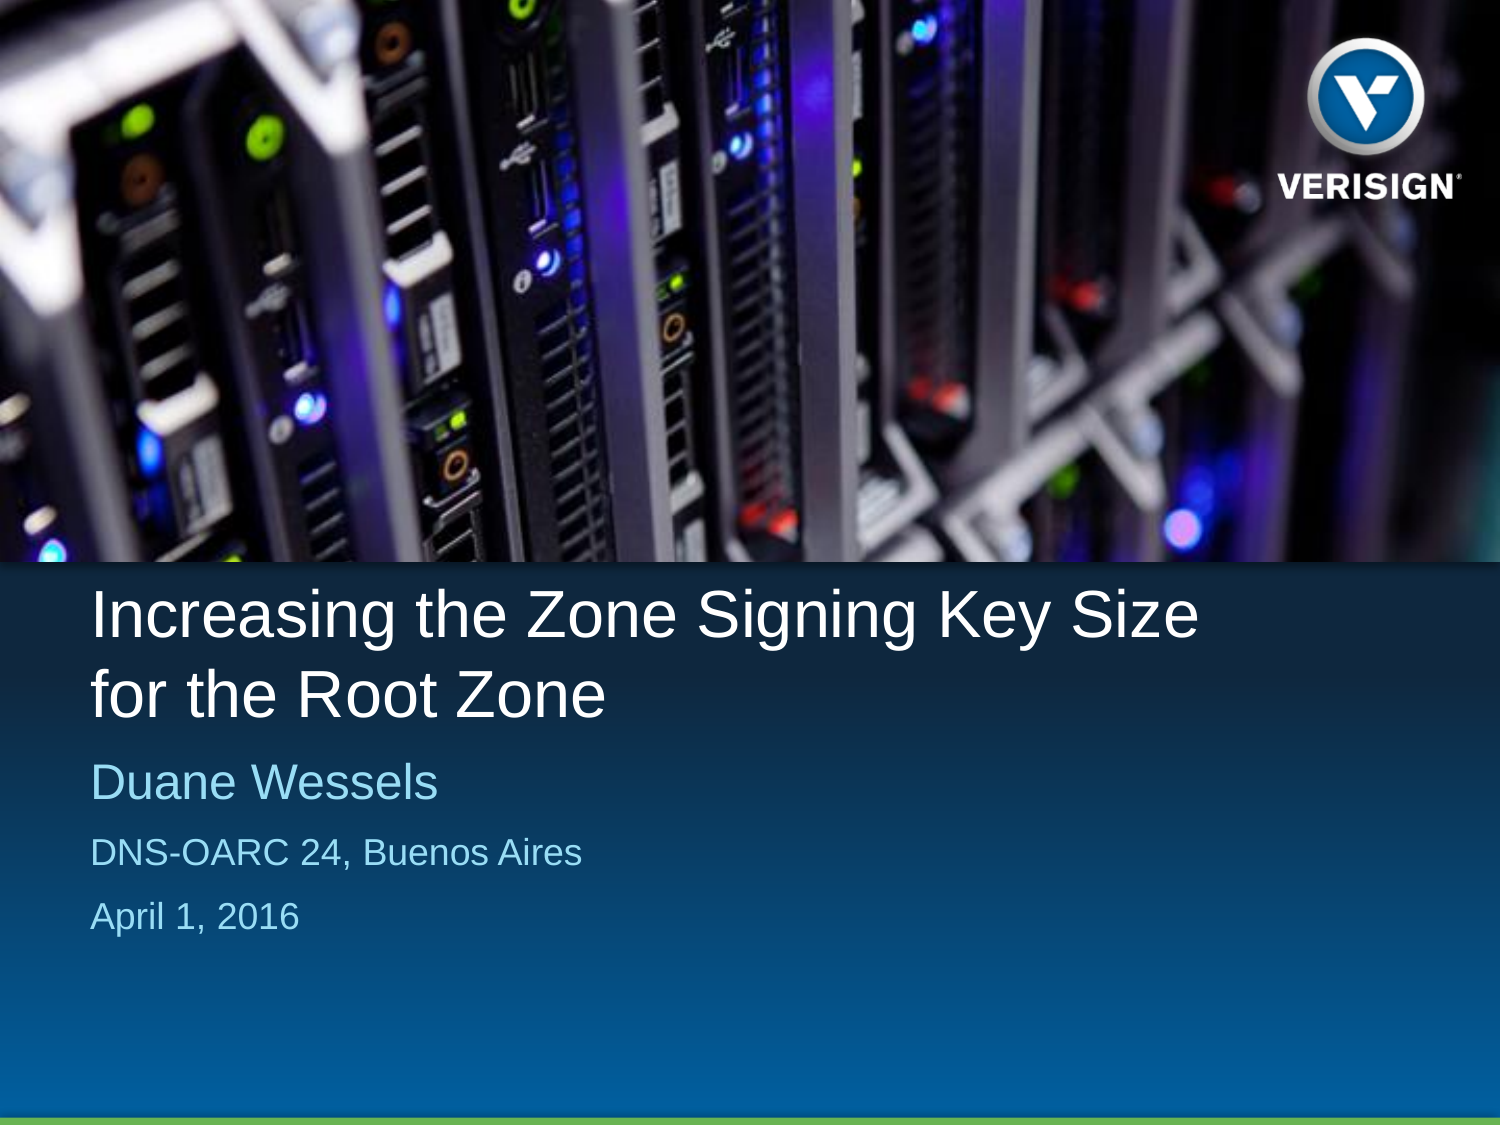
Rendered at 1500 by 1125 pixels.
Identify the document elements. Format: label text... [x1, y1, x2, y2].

picture [0, 0, 1500, 562]
title Increasing the Zone Signing Key Size for the Root Zone [75, 574, 1425, 739]
subtitle Duane Wessels DNS-OARC 24, Buenos Aires April 1, 2016 [75, 742, 1425, 1042]
